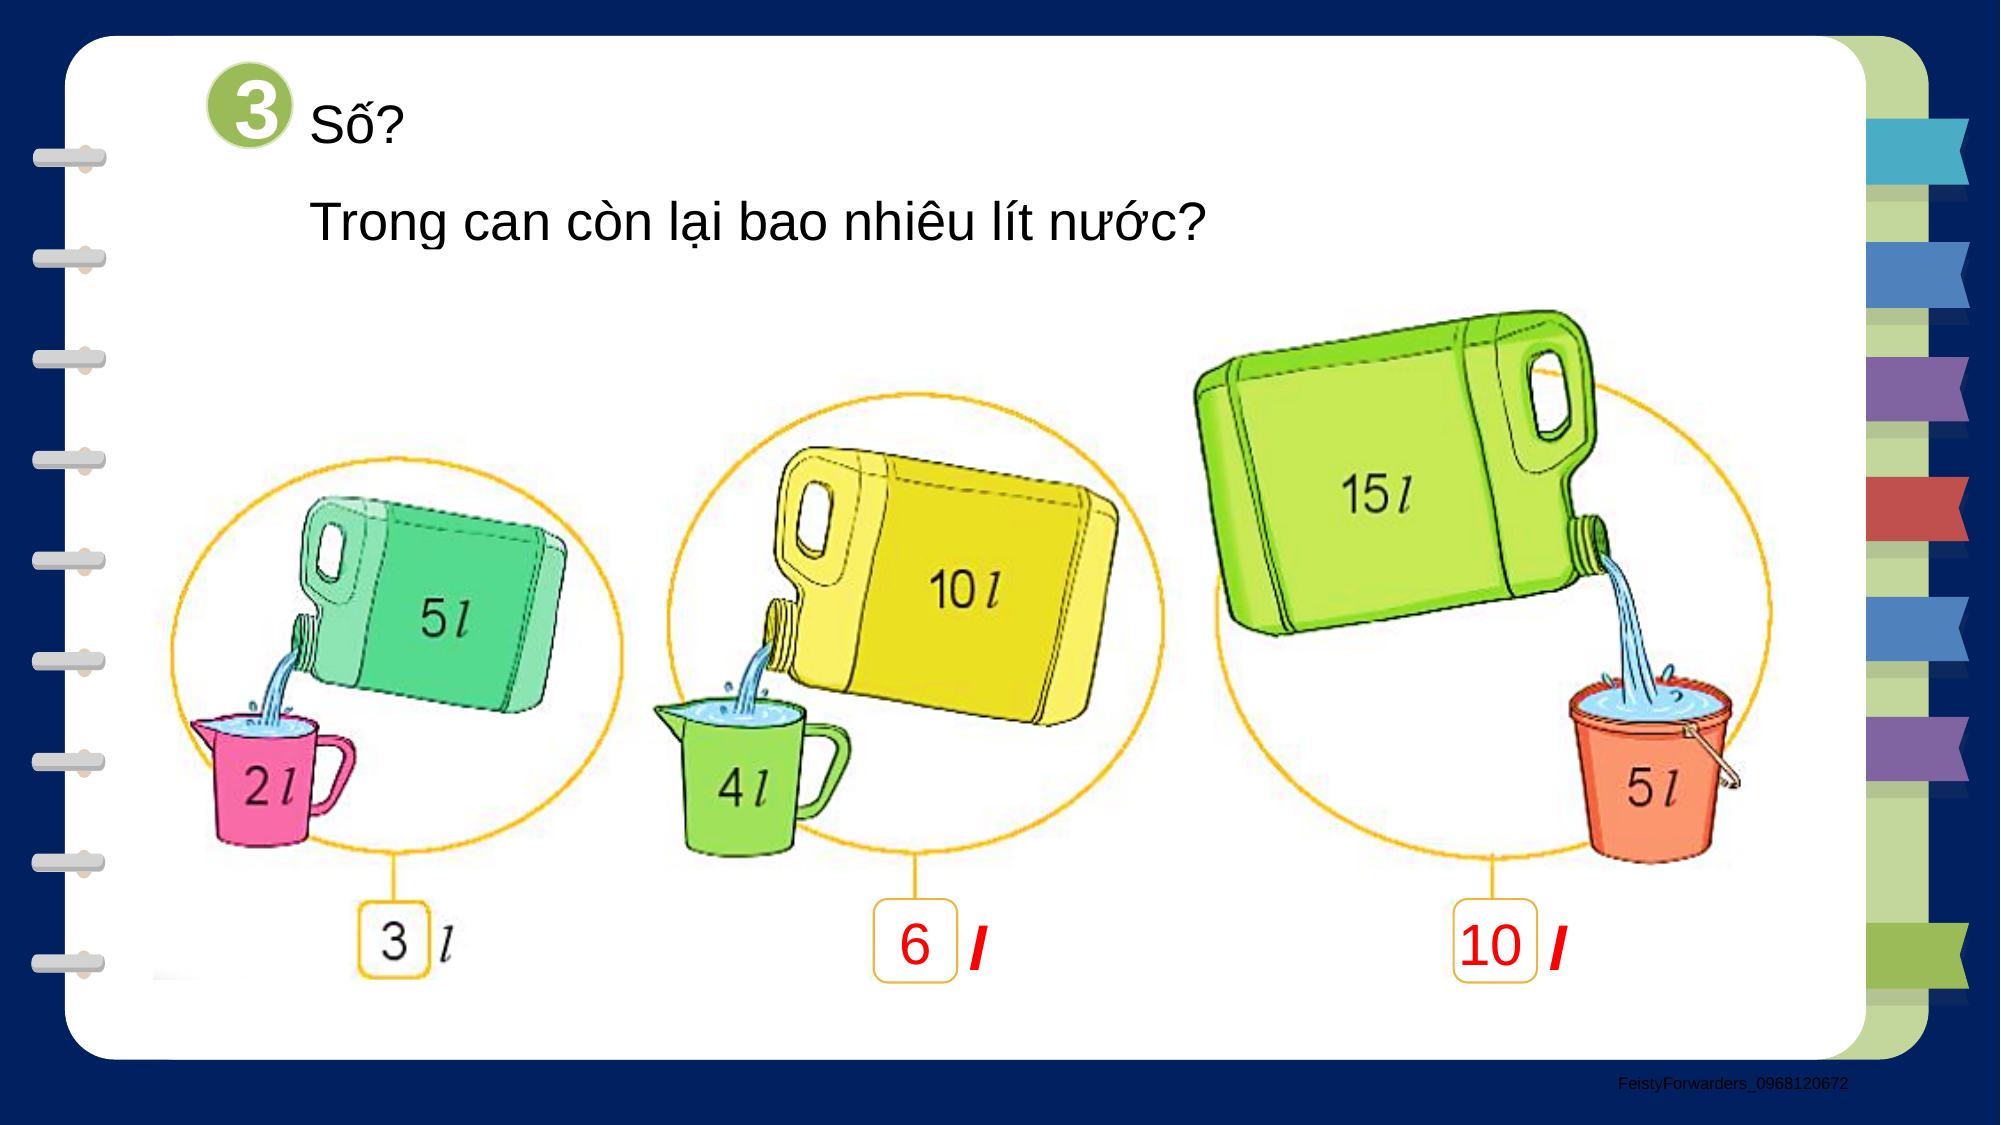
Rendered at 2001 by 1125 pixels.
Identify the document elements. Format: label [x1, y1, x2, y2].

text_box [873, 899, 1022, 991]
text_box [1443, 899, 1602, 991]
text_box [153, 249, 1780, 980]
text_box [206, 49, 1517, 249]
